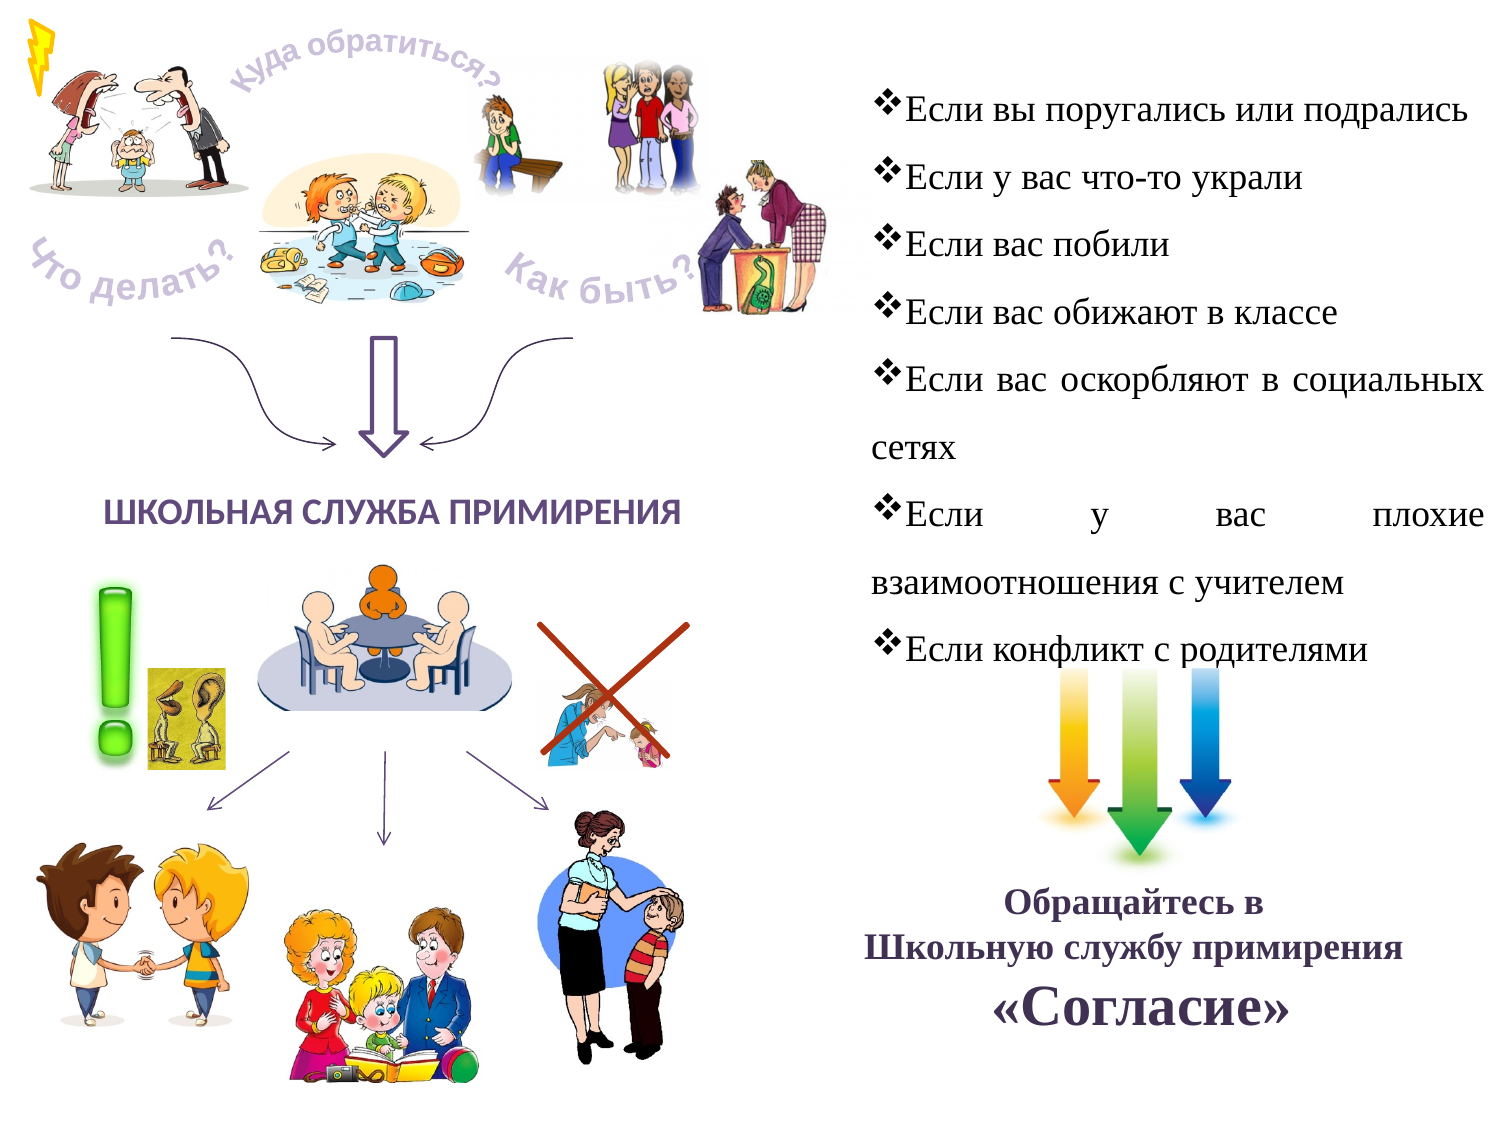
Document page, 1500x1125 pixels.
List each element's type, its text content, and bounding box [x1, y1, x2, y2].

picture [29, 66, 249, 197]
picture [1033, 668, 1247, 882]
text_box Обращайтесь в Школьную службу примирения «Согласие» [820, 869, 1447, 1045]
picture [537, 680, 673, 770]
text_box [27, 18, 56, 65]
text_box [466, 751, 550, 811]
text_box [170, 337, 337, 445]
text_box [418, 337, 573, 445]
picture [253, 562, 516, 711]
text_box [206, 751, 290, 811]
text_box Если вы поругались или подрались Если у вас что-то украли Если вас побили Если вас обижают в классе Если вас оскорбляют в социальных сетях Если у вас плохие взаимоотношения с учителем Если конфликт с родителями [856, 54, 1500, 722]
text_box [622, 621, 690, 678]
text_box [358, 335, 410, 459]
picture [0, 538, 527, 1083]
text_box ШКОЛЬНАЯ СЛУЖБА ПРИМИРЕНИЯ [88, 479, 727, 540]
text_box [536, 621, 596, 678]
picture [253, 54, 875, 315]
picture [537, 810, 684, 1065]
